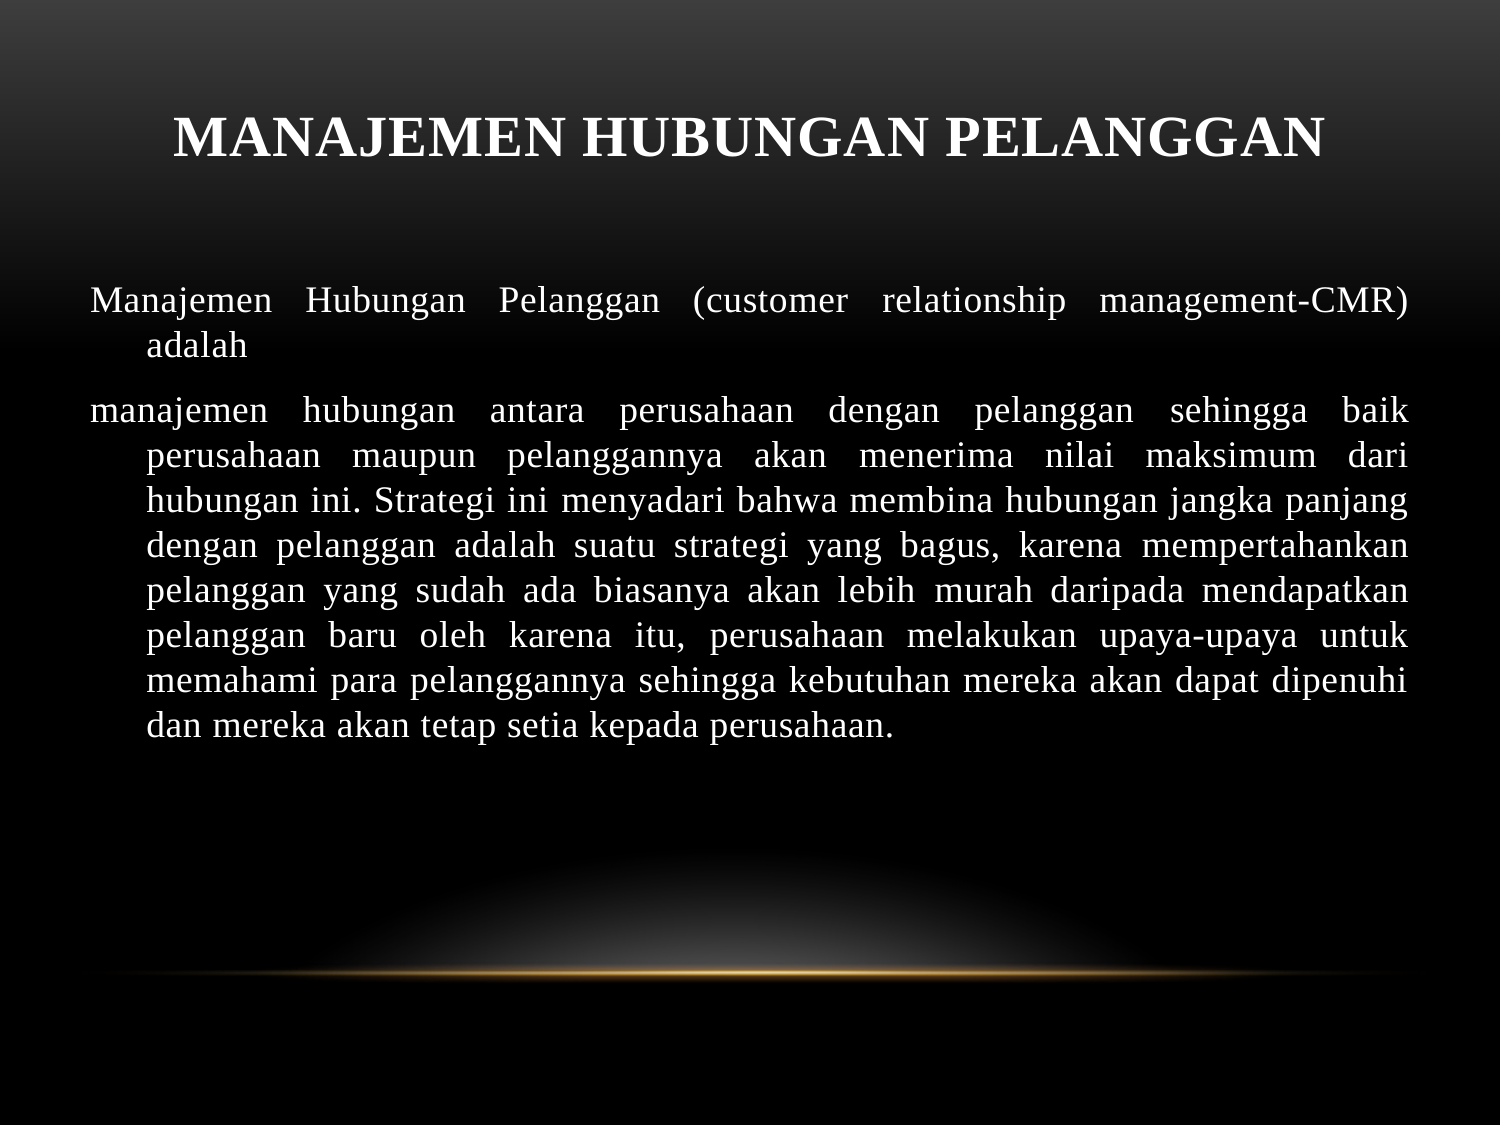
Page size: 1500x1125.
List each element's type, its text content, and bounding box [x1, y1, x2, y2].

picture [0, 0, 1500, 1125]
title Manajemen Hubungan Pelanggan [99, 45, 1400, 176]
list Manajemen Hubungan Pelanggan (customer relationship management-CMR) adalah manajemen hubungan antara perusahaan dengan pelanggan sehingga baik perusahaan maupun pelanggannya akan menerima nilai maksimum dari hubungan ini. Strategi ini menyadari bahwa membina hubungan jangka panjang dengan pelanggan adalah suatu strategi yang bagus, karena mempertahankan pelanggan yang sudah ada biasanya akan lebih murah daripada mendapatkan pelanggan baru oleh karena itu, perusahaan melakukan upaya-upaya untuk memahami para pelanggannya sehingga kebutuhan mereka akan dapat dipenuhi dan mereka akan tetap setia kepada perusahaan. [75, 267, 1425, 1000]
